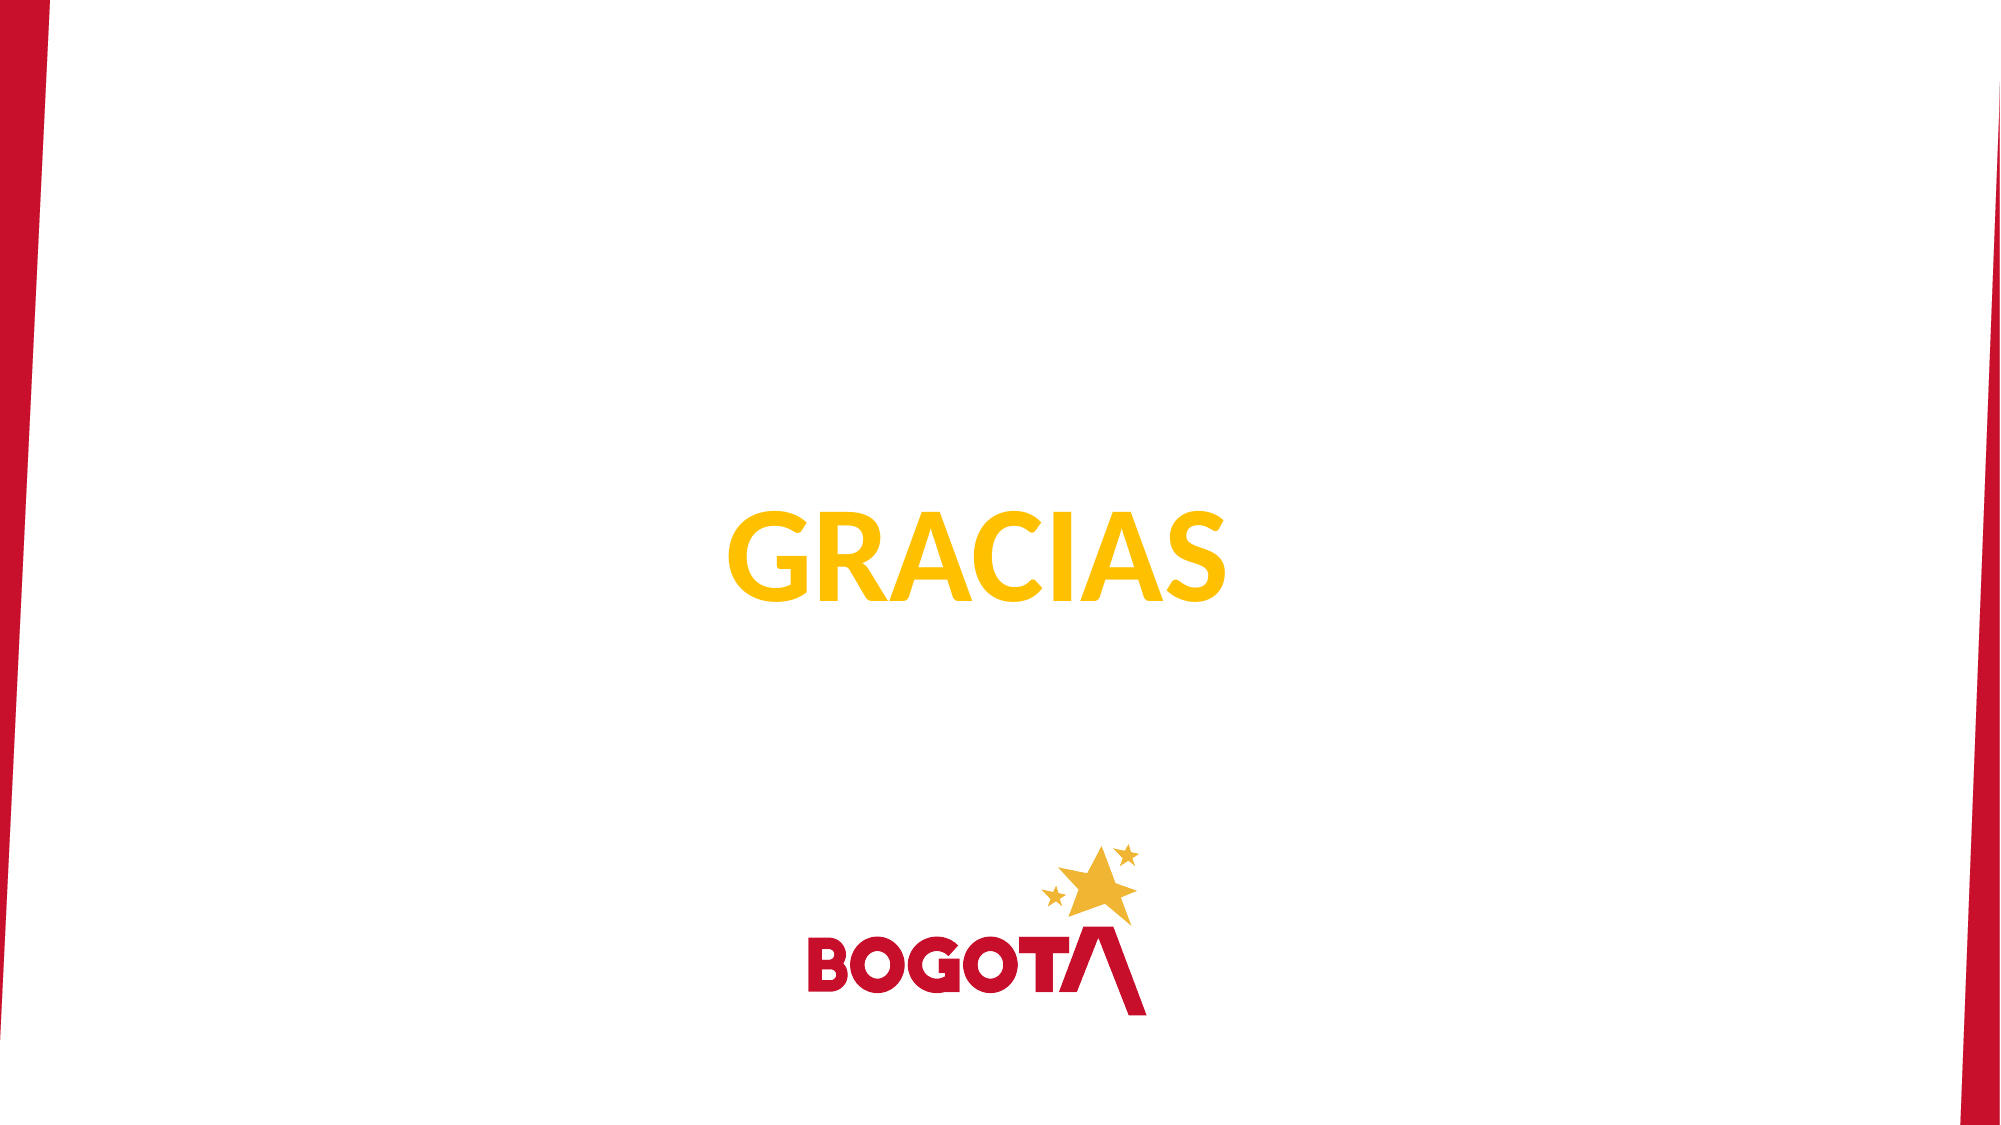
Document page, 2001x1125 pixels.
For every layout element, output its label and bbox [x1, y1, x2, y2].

picture [0, 0, 70, 1125]
text_box [70, 0, 1944, 1125]
picture [1944, 0, 2000, 1125]
